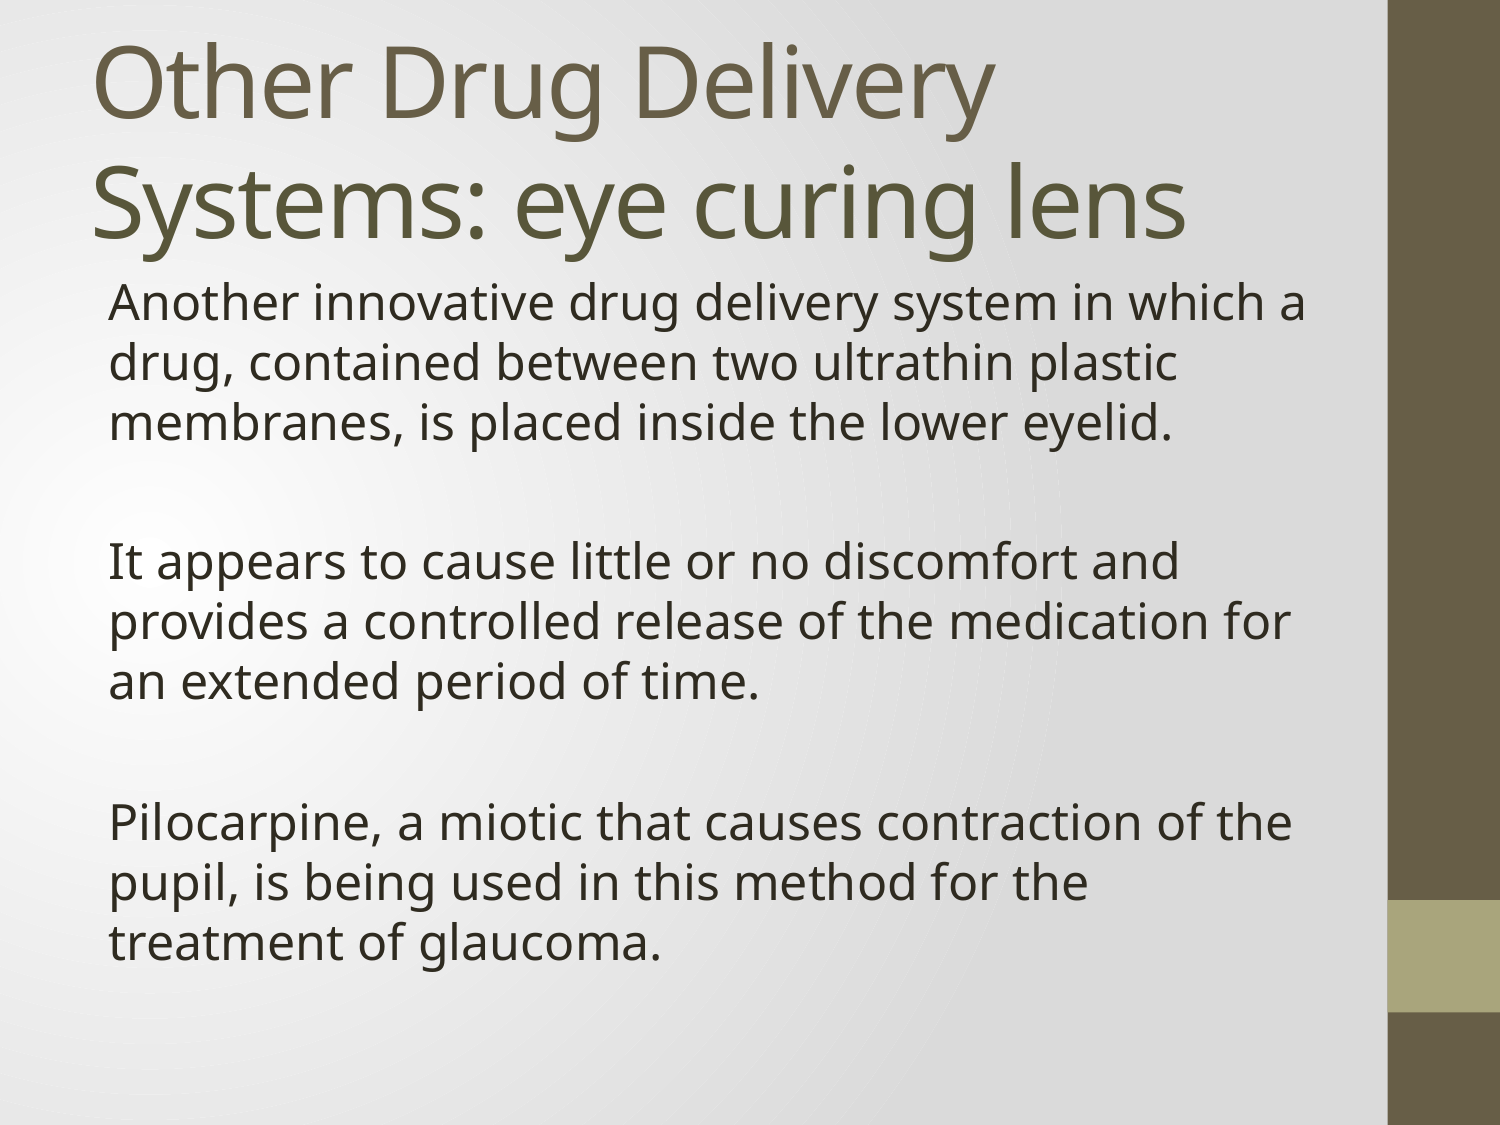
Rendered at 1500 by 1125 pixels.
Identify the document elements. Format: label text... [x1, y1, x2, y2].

title Other Drug Delivery Systems: eye curing lens [75, 45, 1325, 233]
list Another innovative drug delivery system in which a drug, contained between two ultrathin plastic membranes, is placed inside the lower eyelid. It appears to cause little or no discomfort and provides a controlled release of the medication for an extended period of time. Pilocarpine, a miotic that causes contraction of the pupil, is being used in this method for the treatment of glaucoma. [75, 262, 1325, 1050]
